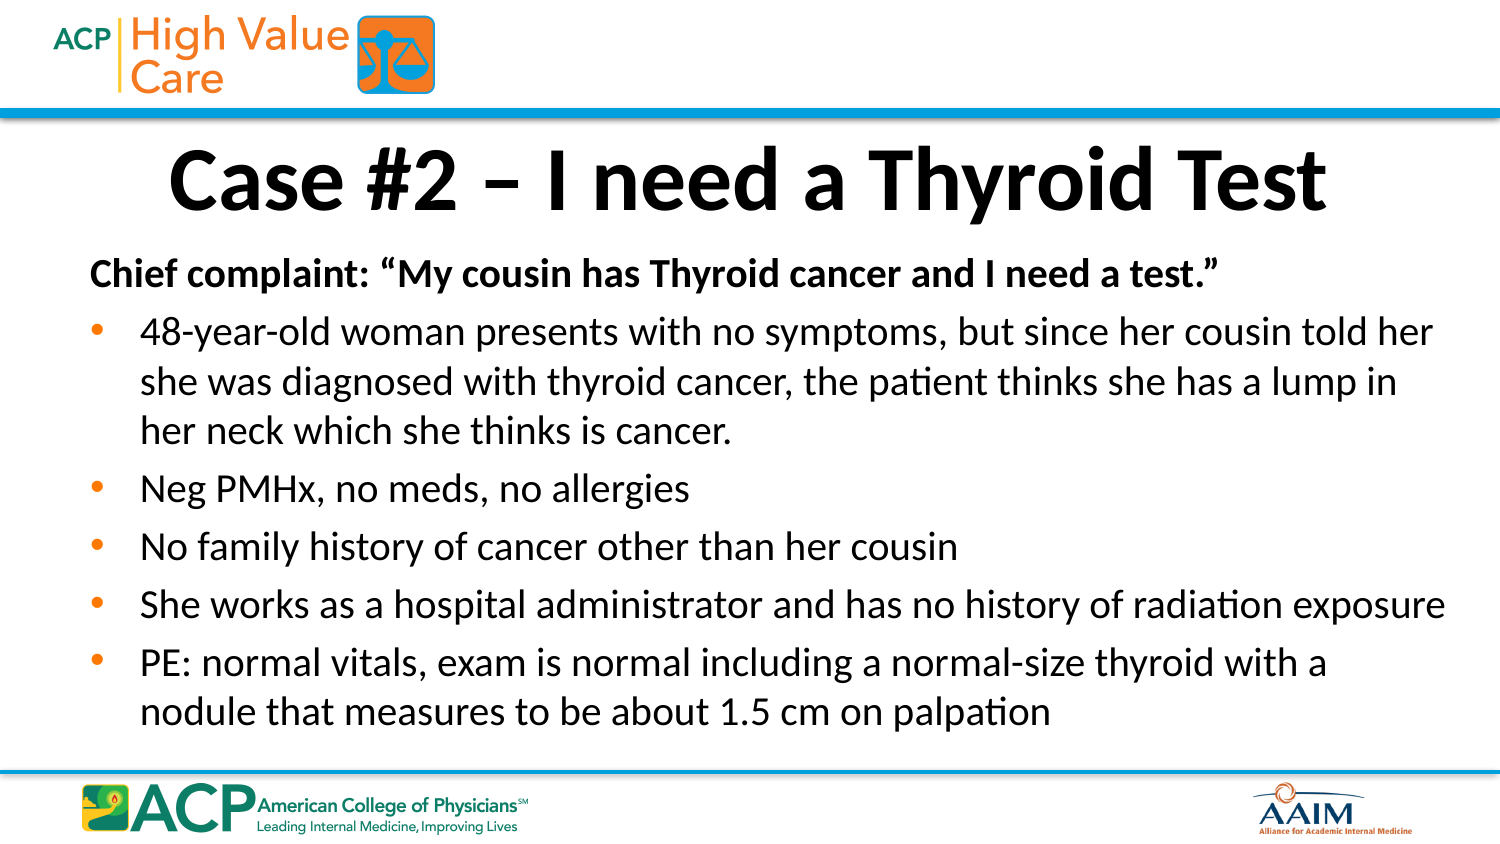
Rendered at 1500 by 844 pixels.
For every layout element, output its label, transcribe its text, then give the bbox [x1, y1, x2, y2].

title Case #2 – I need a Thyroid Test [75, 103, 1425, 238]
picture [82, 783, 528, 835]
picture [1253, 782, 1412, 834]
list Chief complaint: “My cousin has Thyroid cancer and I need a test.” 48-year-old woman presents with no symptoms, but since her cousin told her she was diagnosed with thyroid cancer, the patient thinks she has a lump in her neck which she thinks is cancer. Neg PMHx, no meds, no allergies No family history of cancer other than her cousin She works as a hospital administrator and has no history of radiation exposure PE: normal vitals, exam is normal including a normal-size thyroid with a nodule that measures to be about 1.5 cm on palpation [75, 238, 1465, 757]
picture [53, 15, 435, 94]
